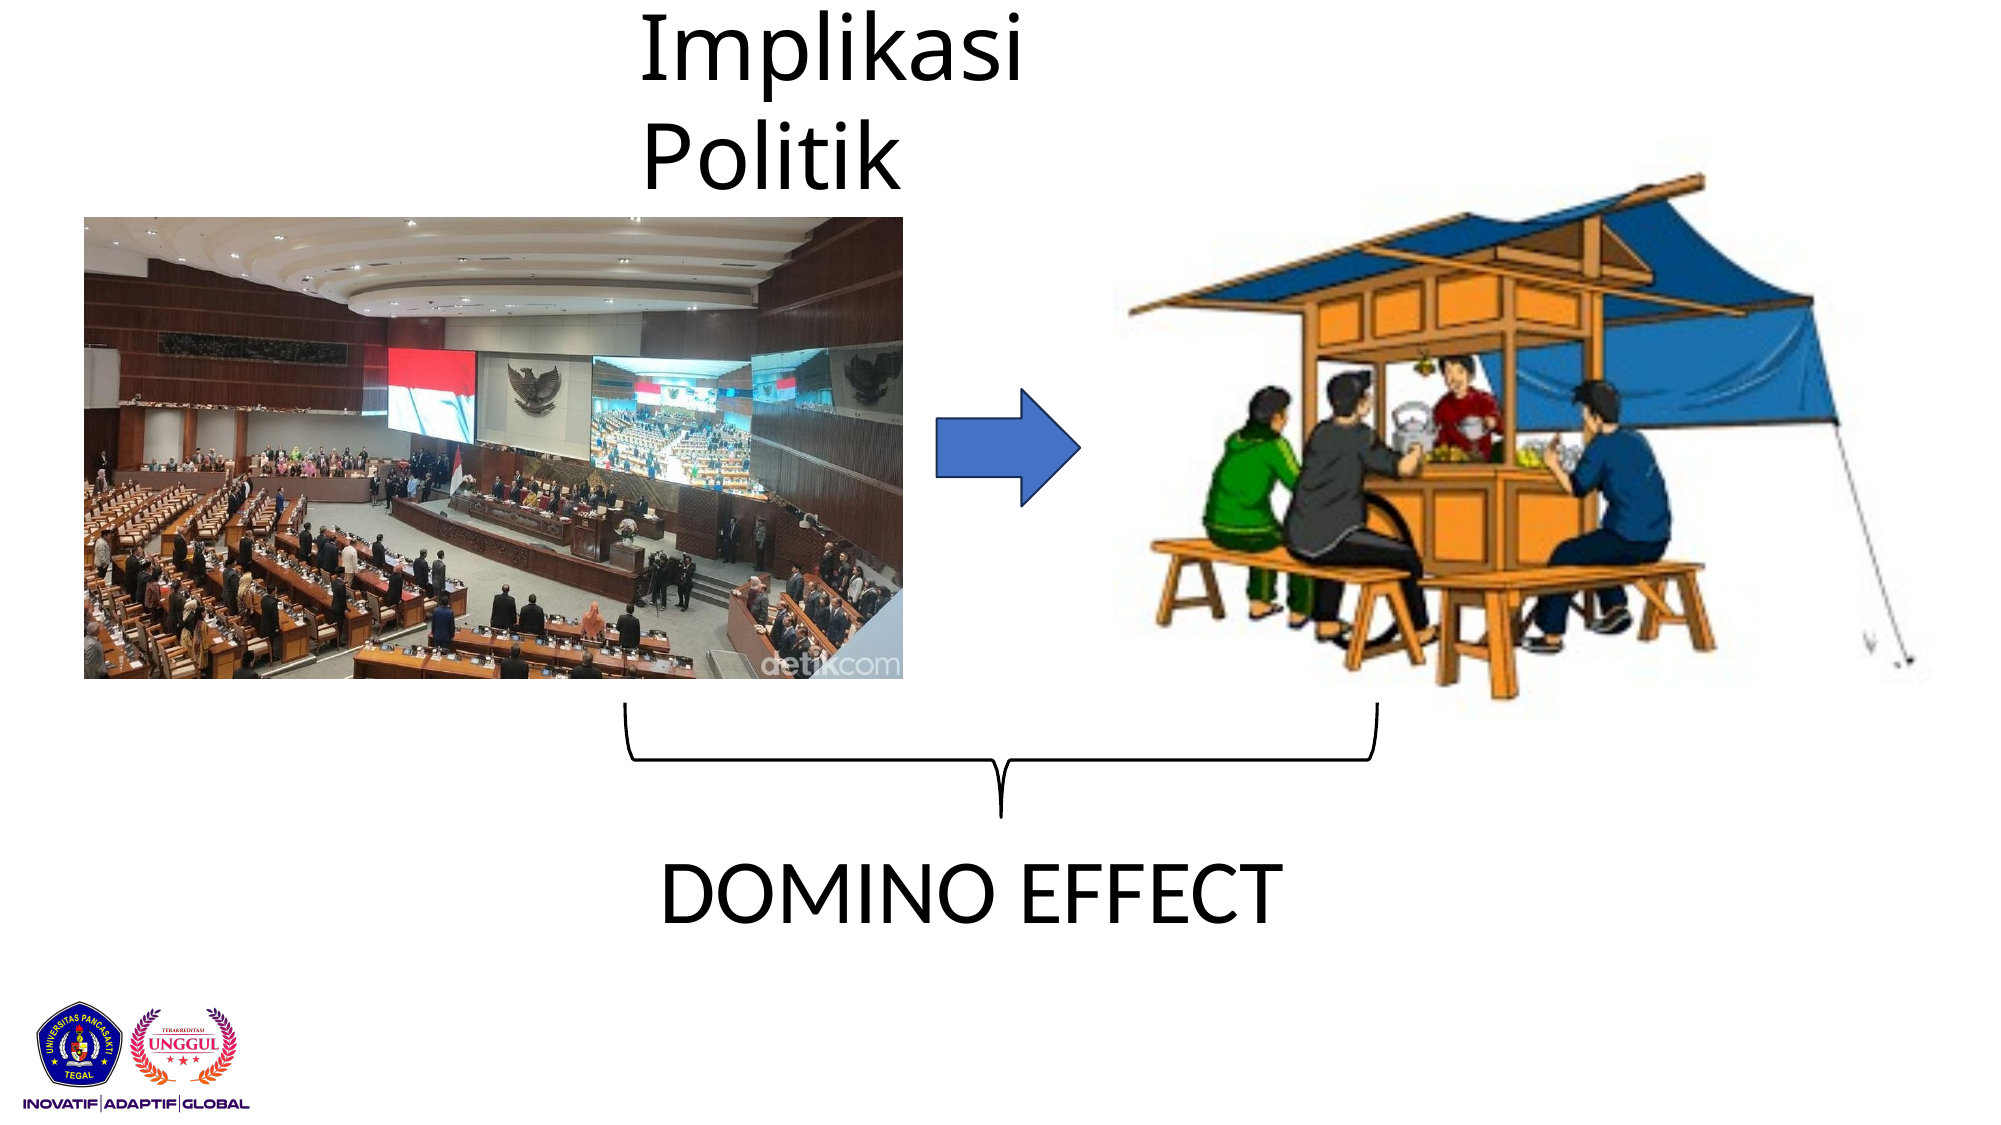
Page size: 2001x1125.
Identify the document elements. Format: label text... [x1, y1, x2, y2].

text_box DOMINO EFFECT [657, 829, 1288, 942]
title Implikasi Politik [637, 0, 1208, 136]
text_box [623, 139, 1945, 820]
picture [84, 217, 623, 679]
picture [17, 984, 258, 1125]
